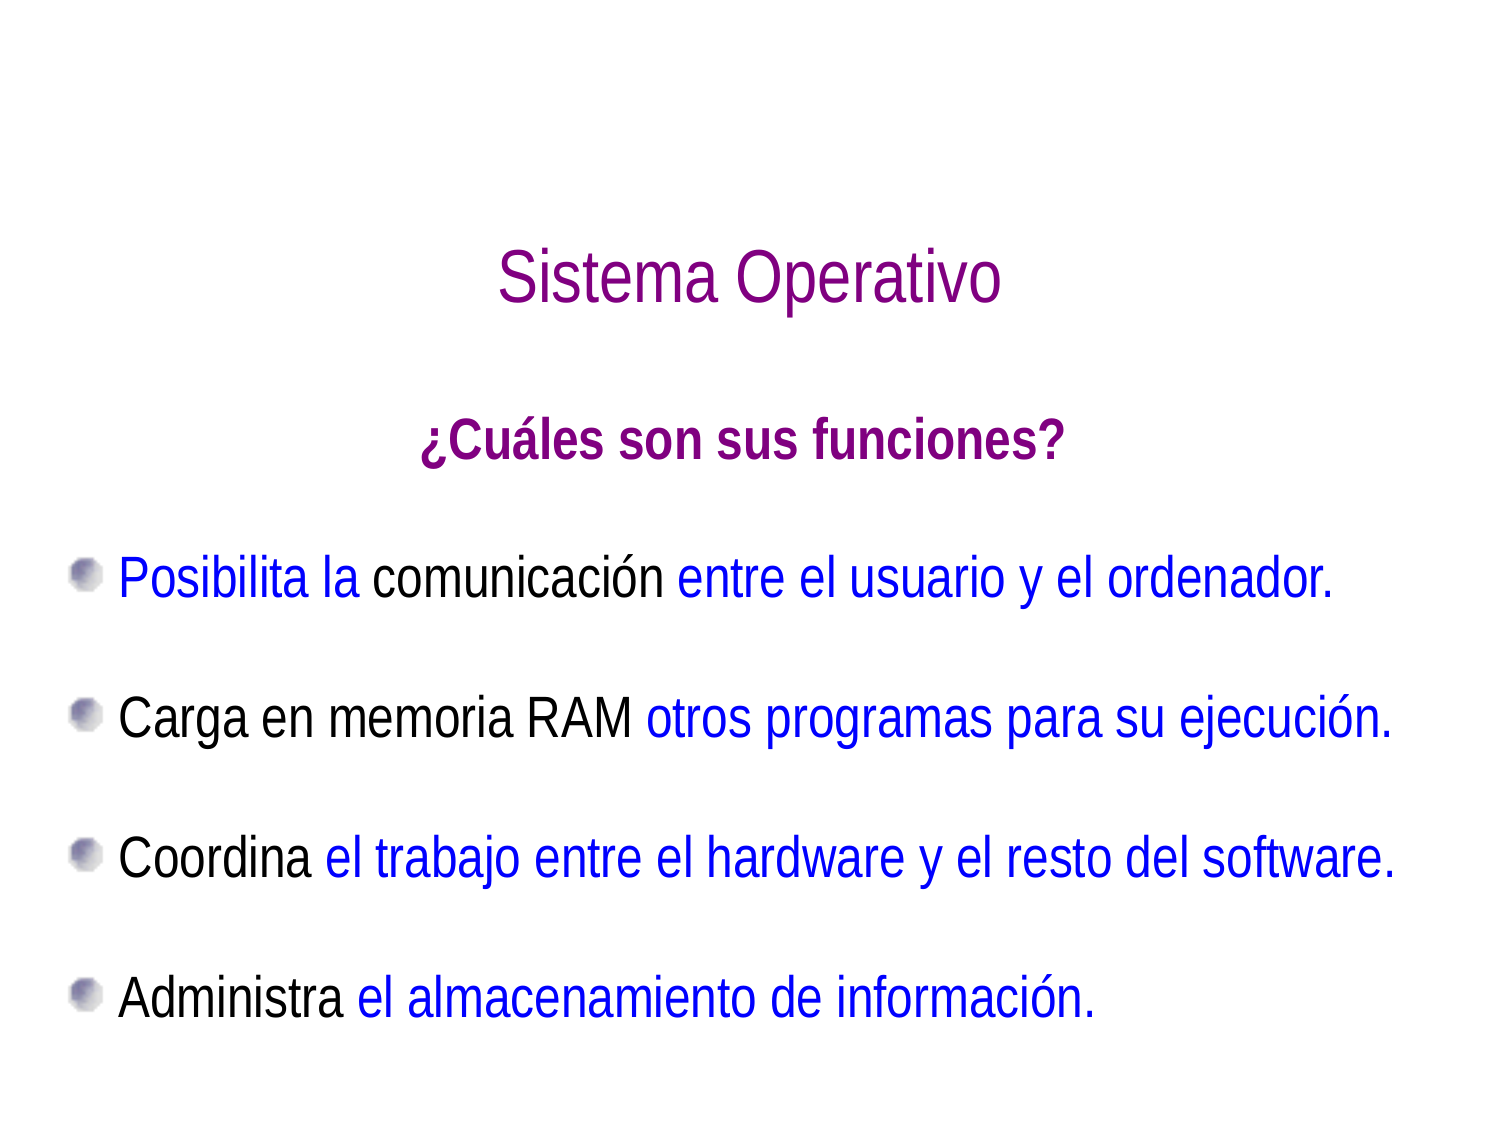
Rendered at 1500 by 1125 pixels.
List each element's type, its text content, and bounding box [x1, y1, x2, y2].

picture [64, 973, 106, 1015]
text_box ¿Cuáles son sus funciones? [50, 380, 1450, 479]
picture [64, 693, 106, 735]
picture [64, 833, 106, 875]
picture [64, 553, 106, 595]
text_box Posibilita la comunicación entre el usuario y el ordenador. Carga en memoria RAM otros programas para su ejecución. Coordina el trabajo entre el hardware y el resto del software. Administra el almacenamiento de información. [50, 532, 1450, 1037]
text_box Sistema Operativo [24, 219, 1475, 325]
